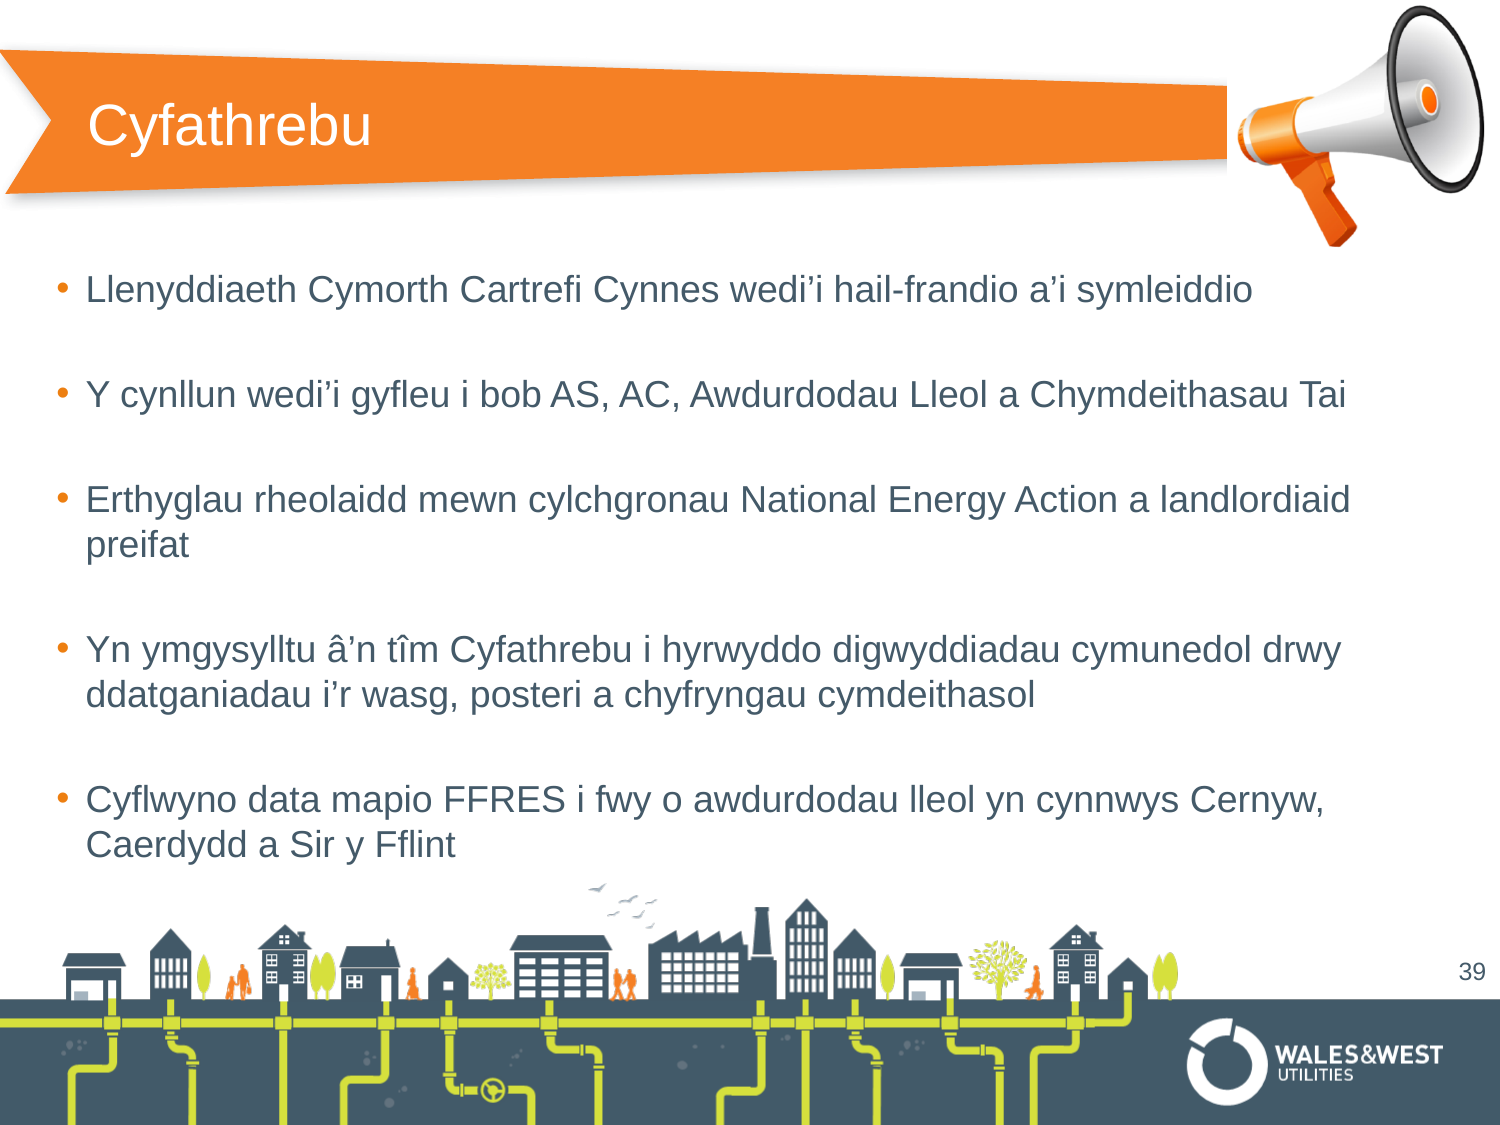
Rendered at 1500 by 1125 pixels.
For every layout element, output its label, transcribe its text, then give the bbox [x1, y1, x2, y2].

title Cyfathrebu [72, 73, 1222, 171]
picture [1227, 0, 1500, 258]
picture [0, 827, 1500, 1125]
slide_number 39 [1437, 940, 1500, 1001]
list Llenyddiaeth Cymorth Cartrefi Cynnes wedi’i hail-frandio a’i symleiddio Y cynllun wedi’i gyfleu i bob AS, AC, Awdurdodau Lleol a Chymdeithasau Tai Erthyglau rheolaidd mewn cylchgronau National Energy Action a landlordiaid preifat Yn ymgysylltu â’n tîm Cyfathrebu i hyrwyddo digwyddiadau cymunedol drwy ddatganiadau i’r wasg, posteri a chyfryngau cymdeithasol Cyflwyno data mapio FFRES i fwy o awdurdodau lleol yn cynnwys Cernyw, Caerdydd a Sir y Fflint [41, 257, 1436, 1055]
